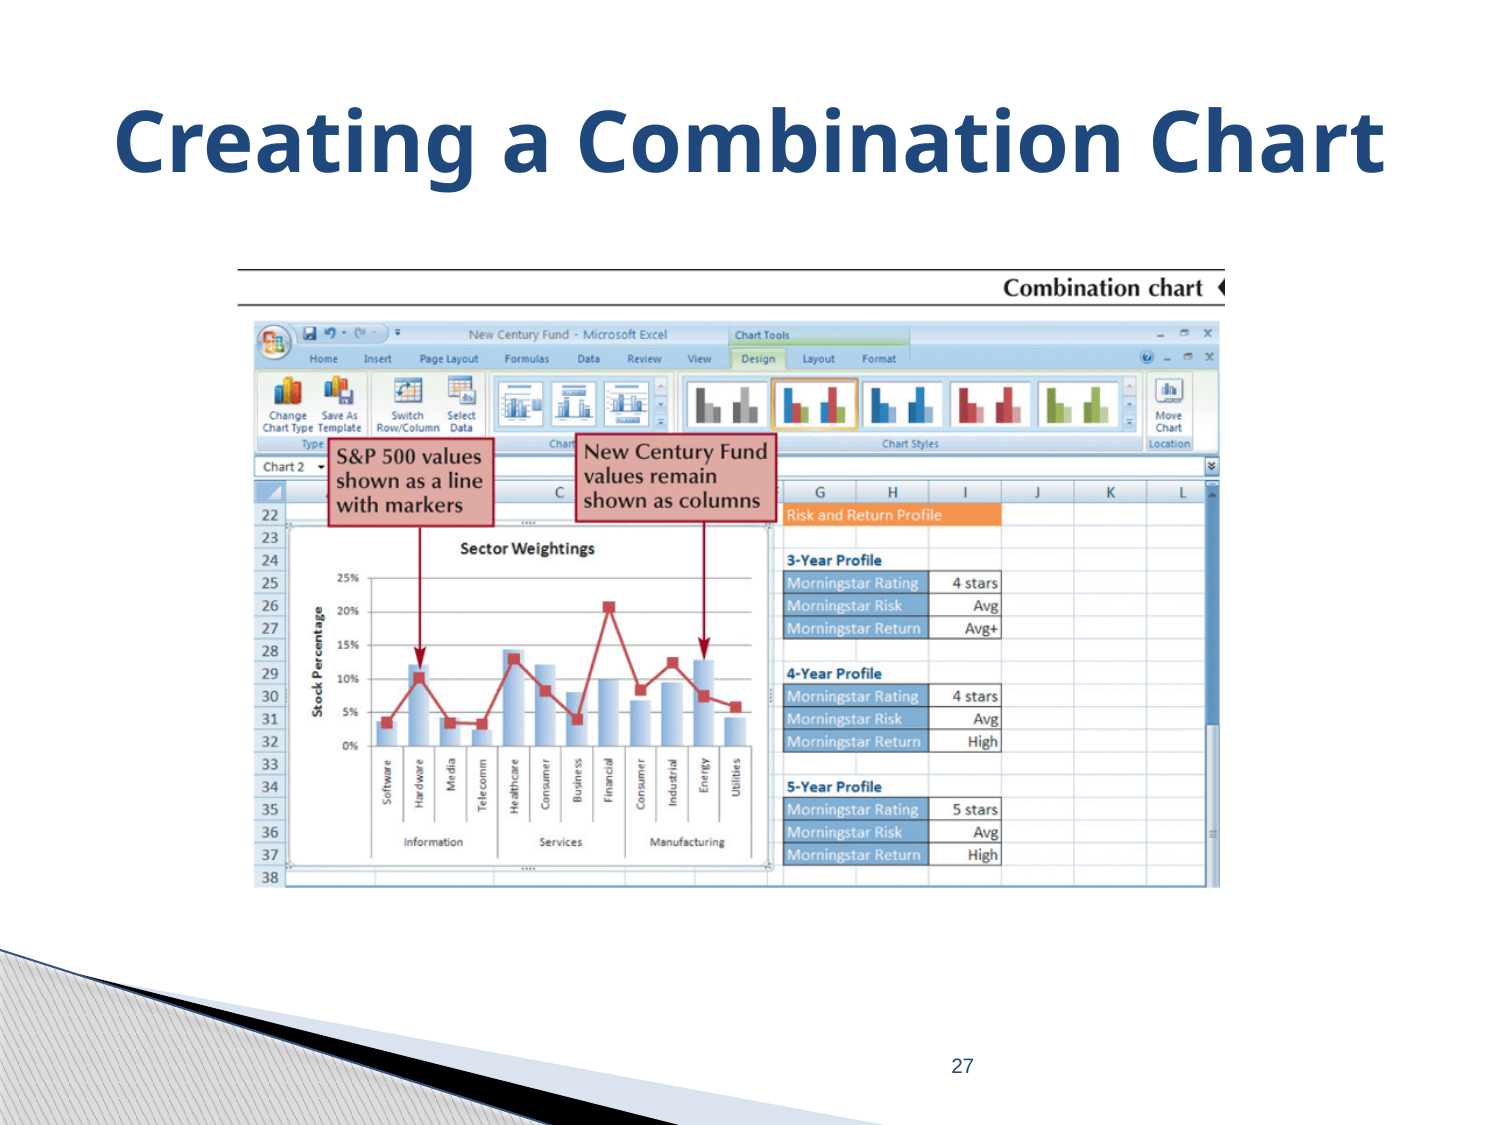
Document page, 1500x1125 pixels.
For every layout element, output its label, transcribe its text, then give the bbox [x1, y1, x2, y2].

slide_number 27 [99, 1025, 990, 1085]
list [237, 269, 1226, 888]
title Creating a Combination Chart [75, 45, 1425, 233]
